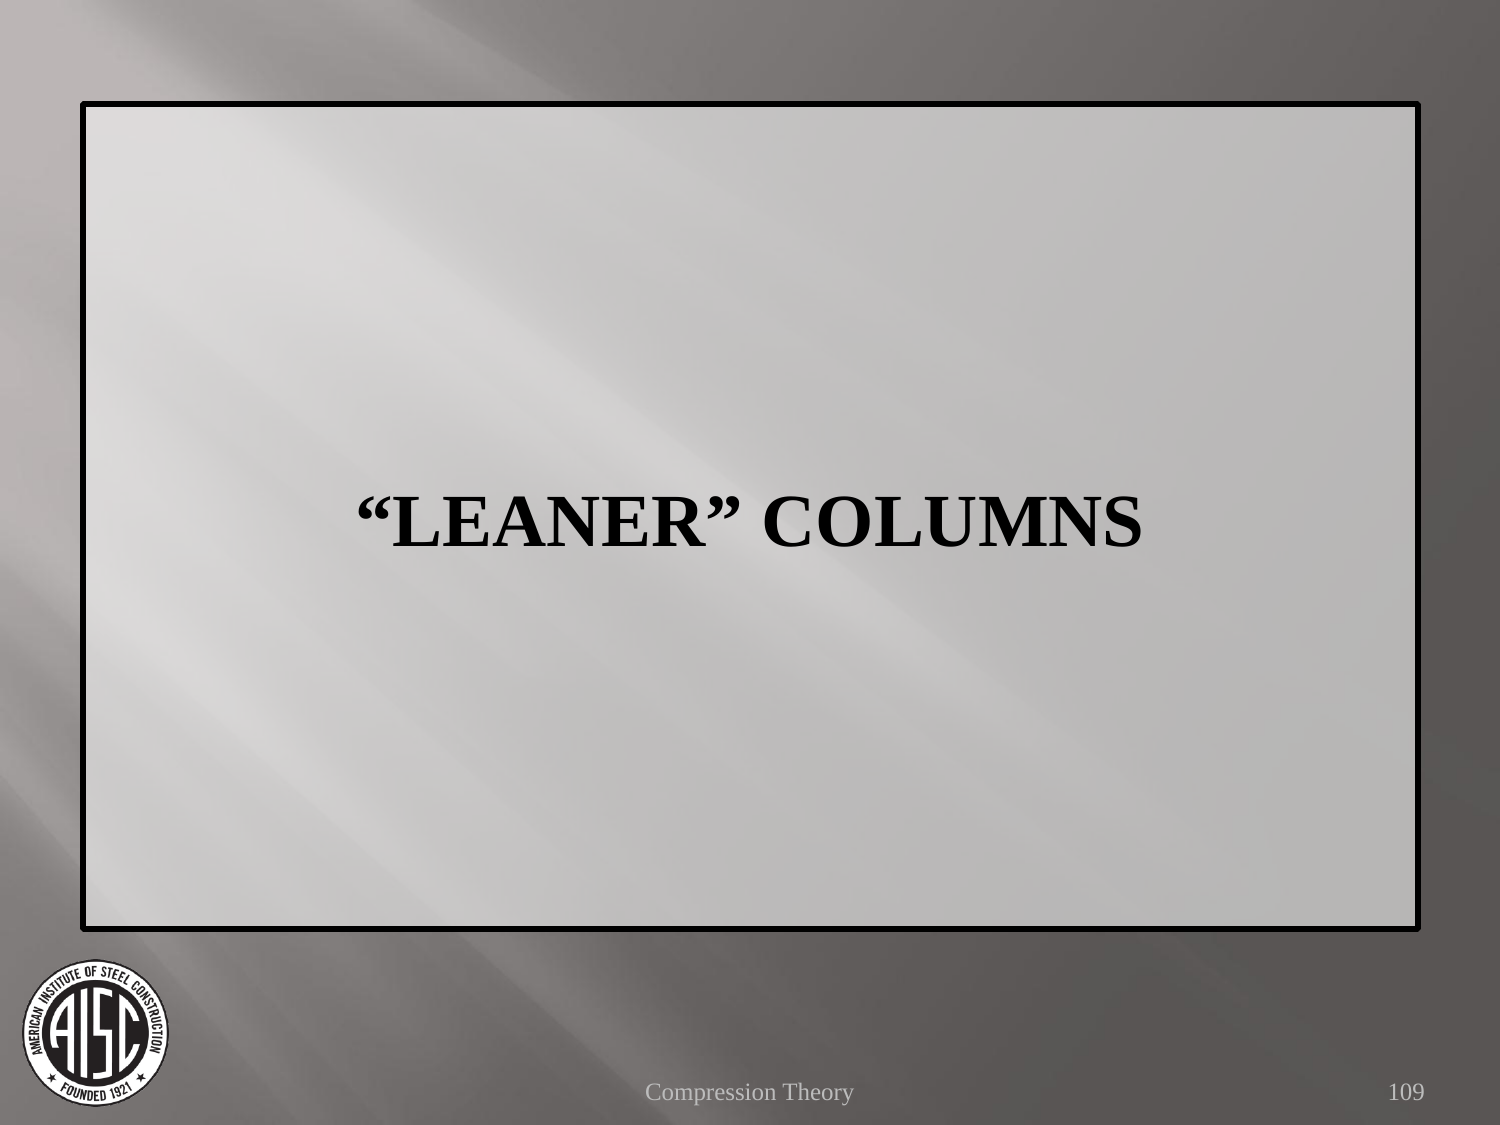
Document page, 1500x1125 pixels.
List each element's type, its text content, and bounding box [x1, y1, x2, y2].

text_box “LEANER” COLUMNS [82, 104, 1419, 930]
footer Compression Theory [512, 1052, 988, 1113]
picture [0, 0, 1500, 1125]
slide_number 109 [1299, 1052, 1425, 1113]
